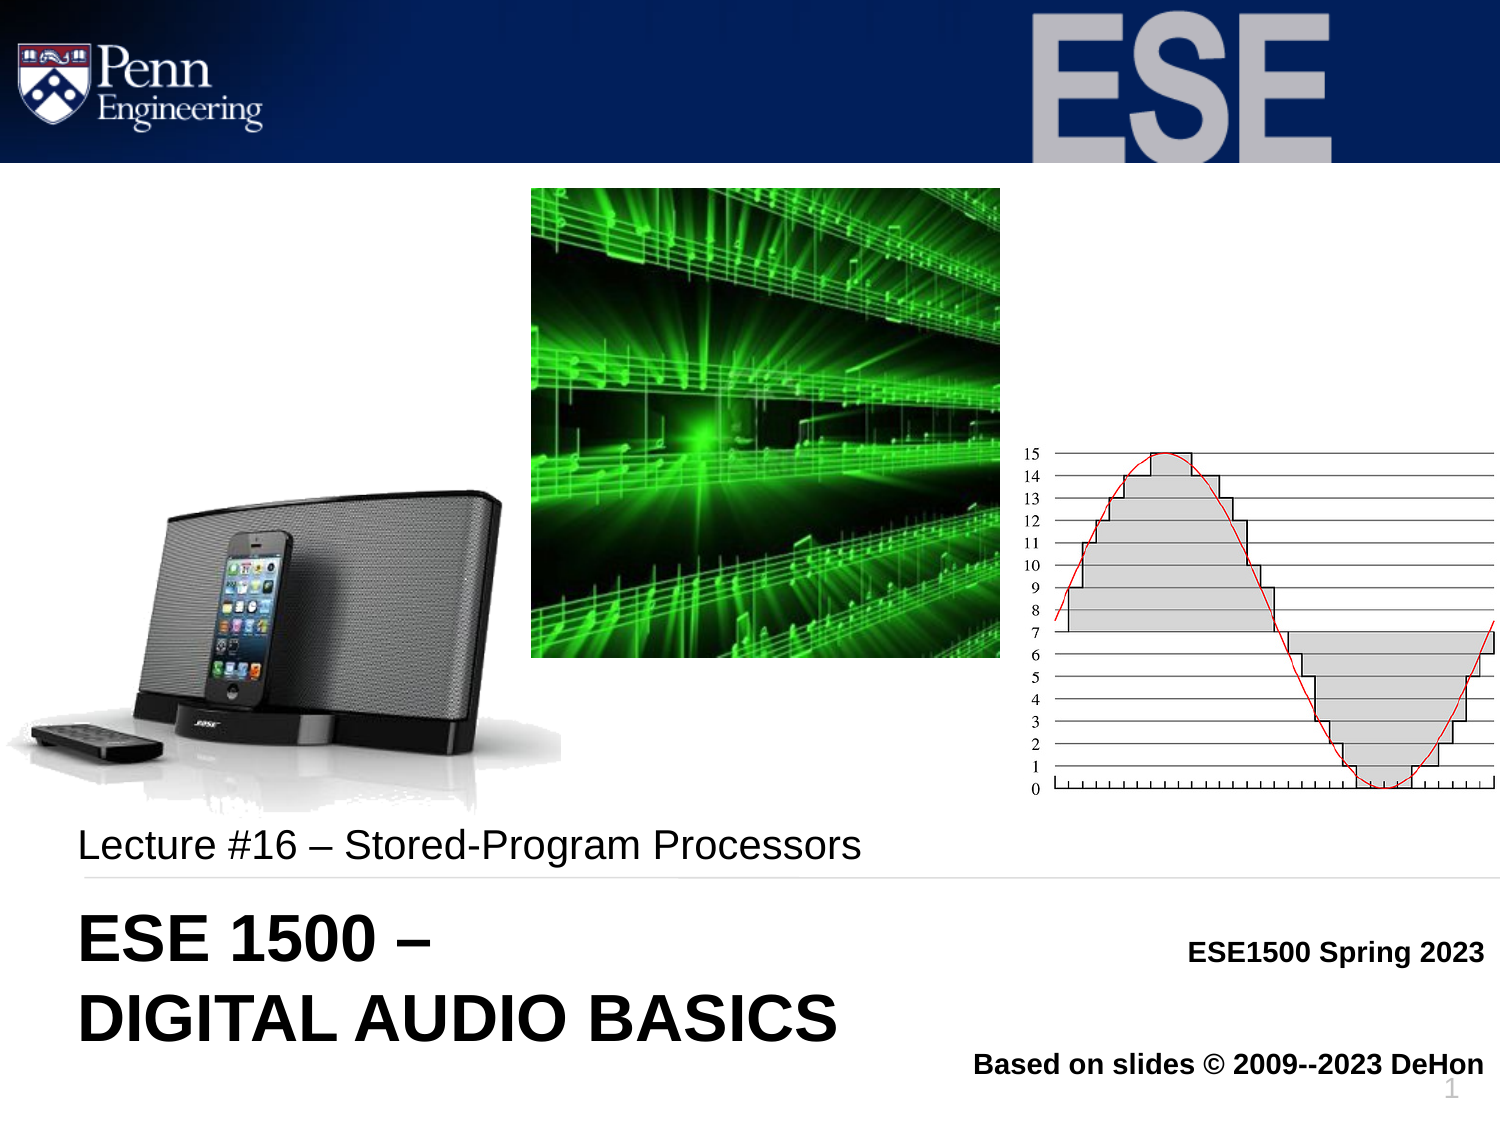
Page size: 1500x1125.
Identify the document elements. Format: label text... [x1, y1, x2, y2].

picture [530, 188, 1001, 658]
slide_number ESE1500 Spring 2023 [1450, 926, 1500, 1014]
picture [0, 0, 1500, 163]
text_box ESE 1500 – Digital Audio Basics [62, 887, 1450, 1088]
picture [0, 351, 562, 825]
text_box Based on slides © 2009--2023 DeHon [886, 1037, 1500, 1125]
text_box Lecture #16 – Stored-Program Processors [62, 724, 1450, 875]
picture [1022, 442, 1500, 801]
